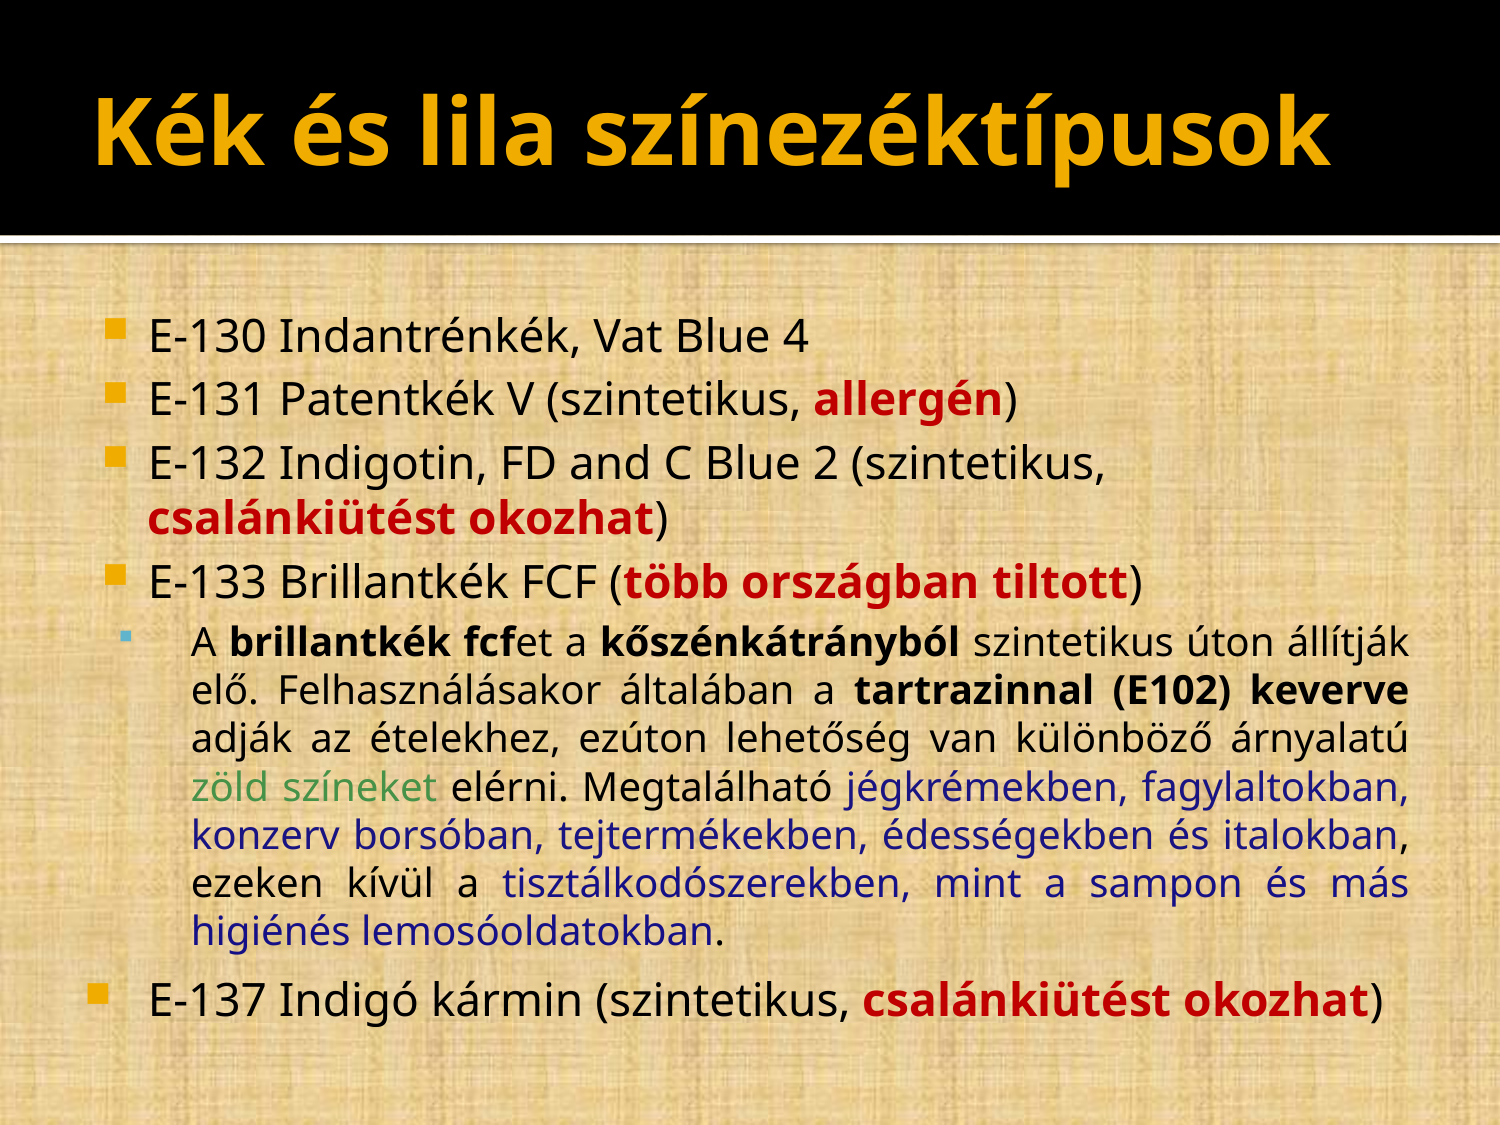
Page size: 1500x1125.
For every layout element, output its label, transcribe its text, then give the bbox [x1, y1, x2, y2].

title Kék és lila színezéktípusok [75, 25, 1425, 231]
list E-130 Indantrénkék, Vat Blue 4 E-131 Patentkék V (szintetikus, allergén) E-132 Indigotin, FD and C Blue 2 (szintetikus, csalánkiütést okozhat) E-133 Brillantkék FCF (több országban tiltott) A brillantkék fcfet a kőszénkátrányból szintetikus úton állítják elő. Felhasználásakor általában a tartrazinnal (E102) keverve adják az ételekhez, ezúton lehetőség van különböző árnyalatú zöld színeket elérni. Megtalálható jégkrémekben, fagylaltokban, konzerv borsóban, tejtermékekben, édességekben és italokban, ezeken kívül a tisztálkodószerekben, mint a sampon és más higiénés lemosóoldatokban. E-137 Indigó kármin (szintetikus, csalánkiütést okozhat) [74, 290, 1426, 1051]
picture [0, 243, 1500, 1125]
